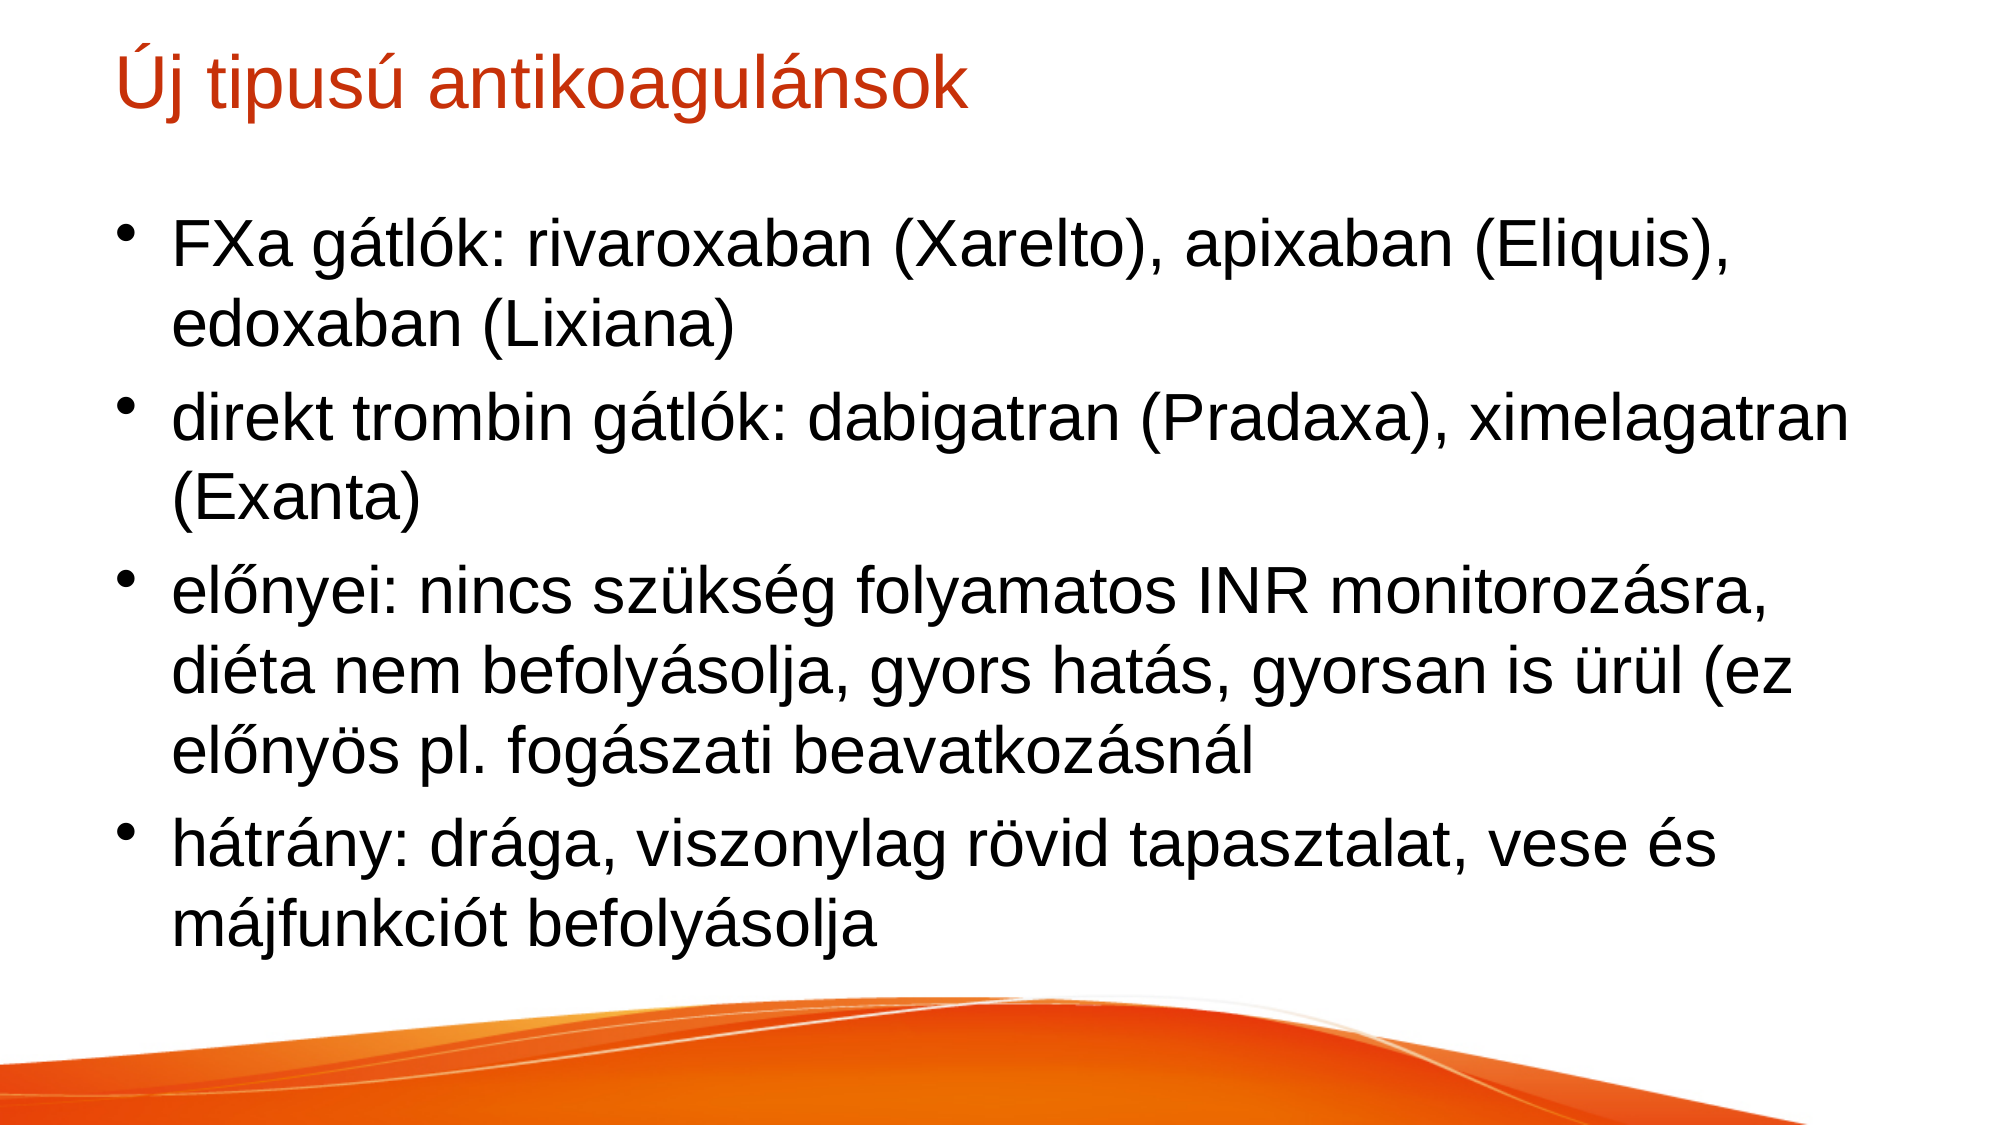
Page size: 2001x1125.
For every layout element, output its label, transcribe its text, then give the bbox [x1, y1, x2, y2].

list FXa gátlók: rivaroxaban (Xarelto), apixaban (Eliquis), edoxaban (Lixiana) direkt trombin gátlók: dabigatran (Pradaxa), ximelagatran (Exanta) előnyei: nincs szükség folyamatos INR monitorozásra, diéta nem befolyásolja, gyors hatás, gyorsan is ürül (ez előnyös pl. fogászati beavatkozásnál hátrány: drága, viszonylag rövid tapasztalat, vese és májfunkciót befolyásolja [99, 192, 1901, 1006]
title Új tipusú antikoagulánsok [99, 30, 1901, 127]
picture [0, 0, 2000, 1125]
